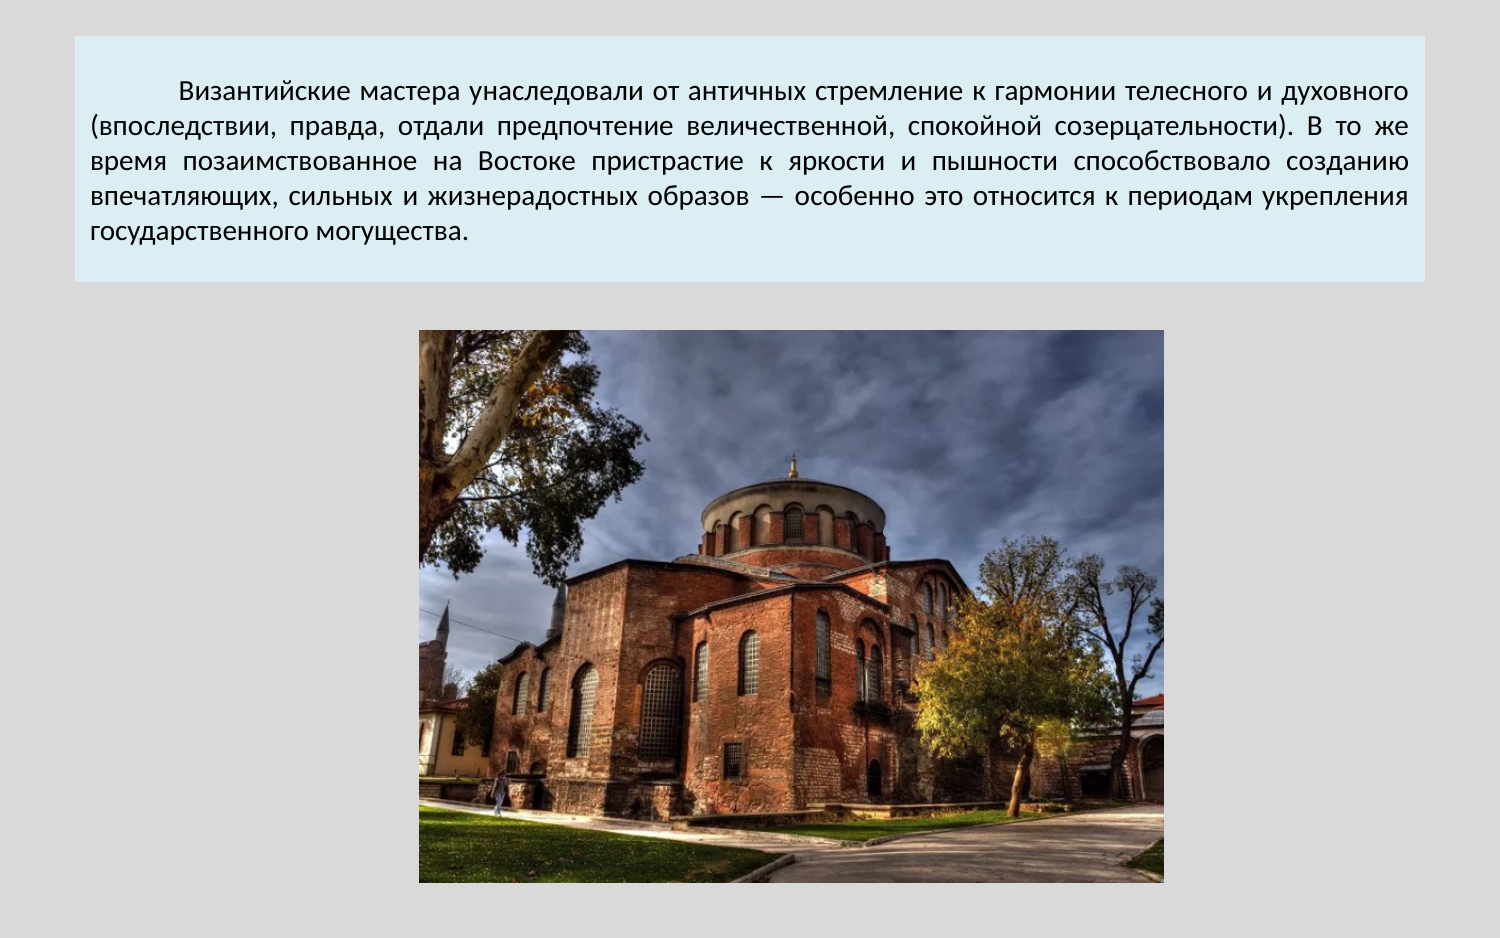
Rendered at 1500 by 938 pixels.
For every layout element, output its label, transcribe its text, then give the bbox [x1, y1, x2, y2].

title Византийские мастера унаследовали от античных стремление к гармонии телесного и духовного (впоследствии, правда, отдали предпочтение величественной, спокойной созерцательности). В то же время позаимствованное на Востоке пристрастие к яркости и пышности способствовало созданию впечатляющих, сильных и жизнерадостных образов — особенно это относится к периодам укрепления государственного могущества. [75, 35, 1425, 282]
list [418, 330, 1164, 883]
